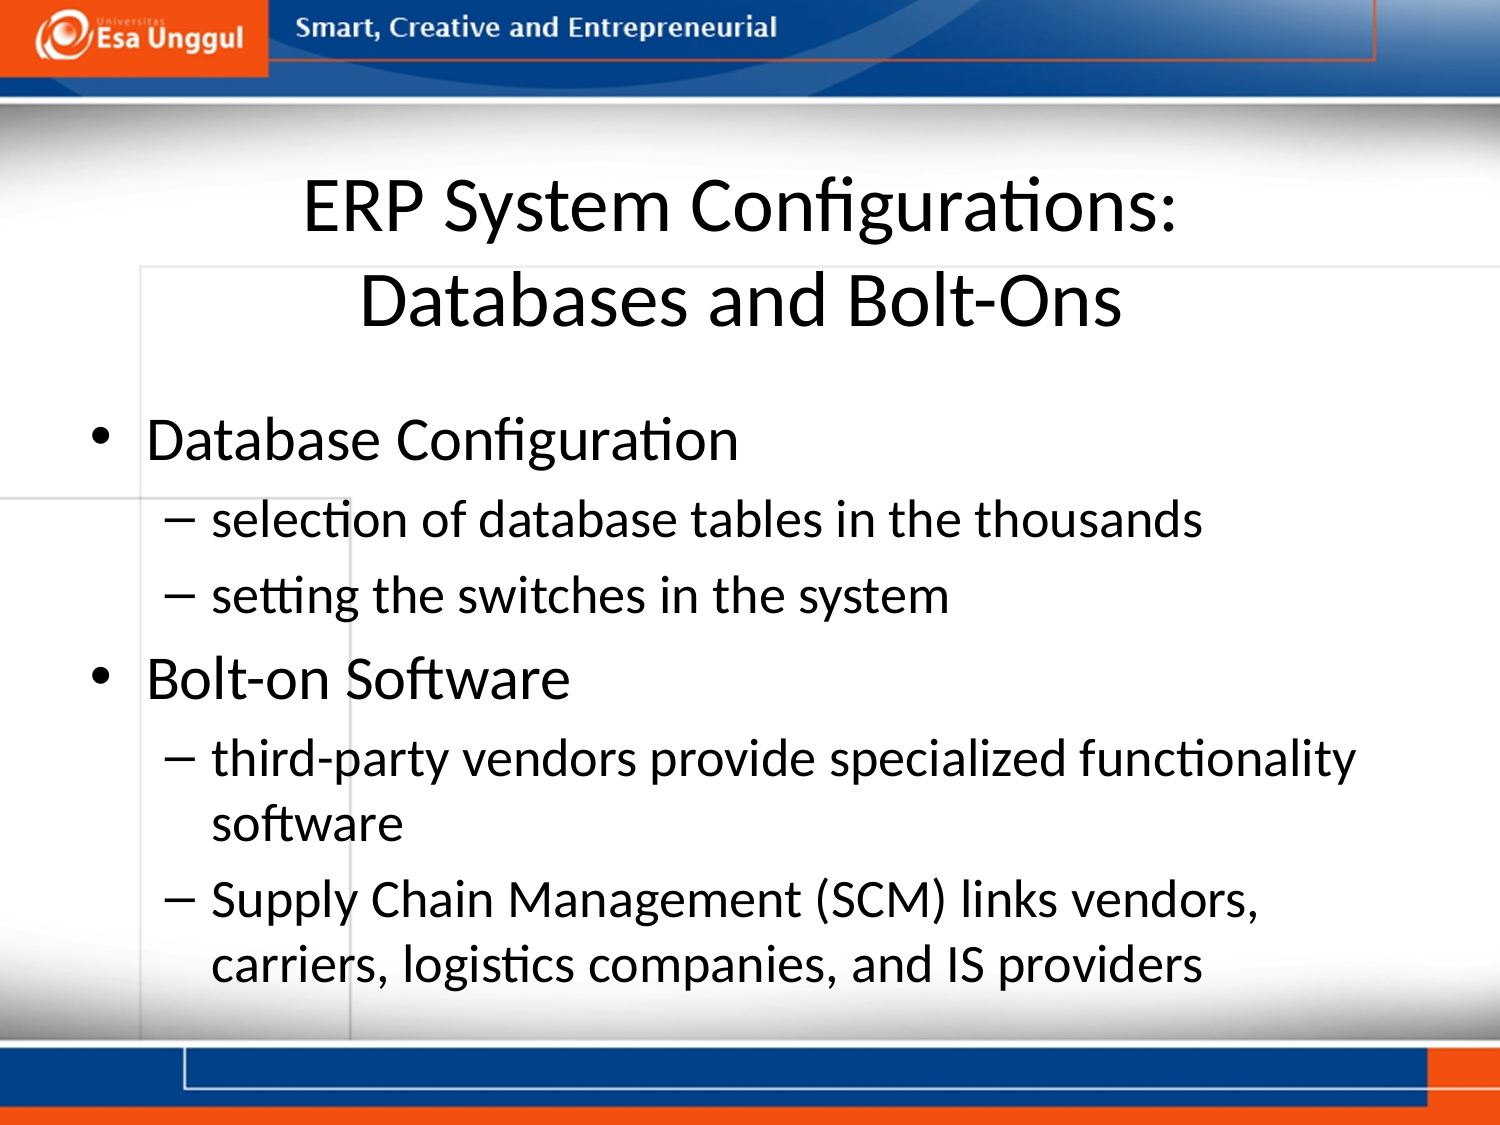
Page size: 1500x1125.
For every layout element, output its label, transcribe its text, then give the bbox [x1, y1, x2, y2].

picture [0, 0, 1500, 1125]
text_box [112, 1075, 425, 1100]
title ERP System Configurations: Databases and Bolt-Ons [24, 162, 1459, 350]
list Database Configuration selection of database tables in the thousands setting the switches in the system Bolt-on Software third-party vendors provide specialized functionality software Supply Chain Management (SCM) links vendors, carriers, logistics companies, and IS providers [75, 390, 1417, 1075]
text_box [512, 1075, 988, 1100]
